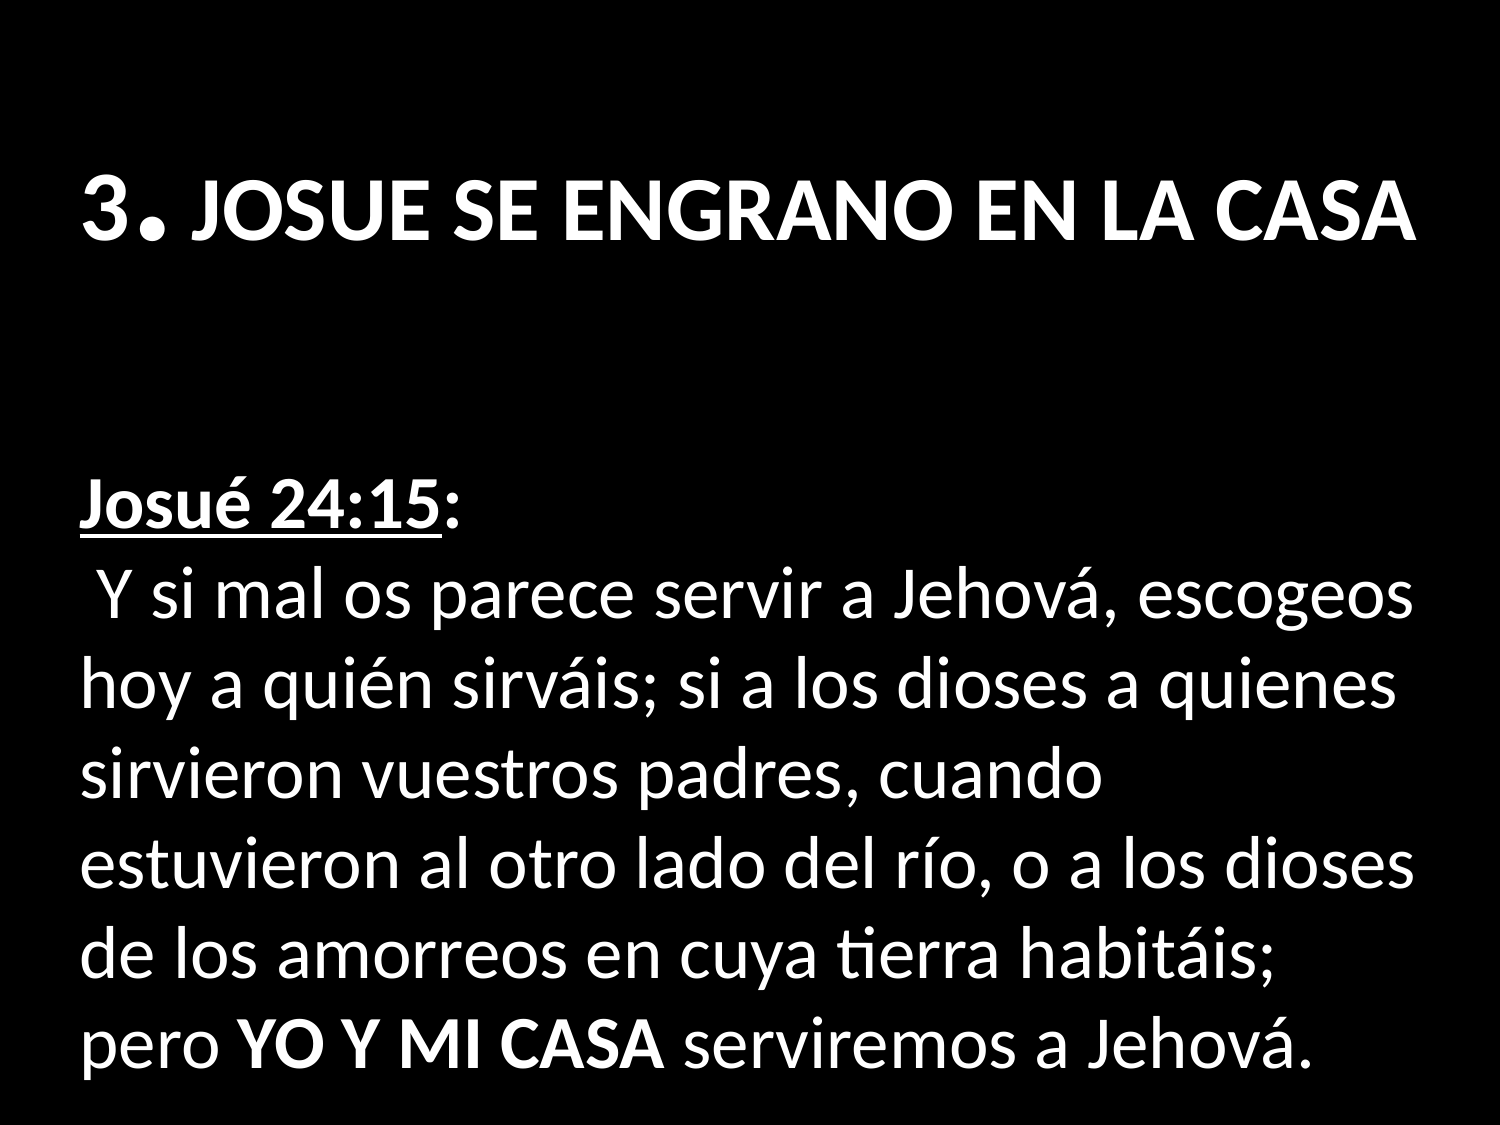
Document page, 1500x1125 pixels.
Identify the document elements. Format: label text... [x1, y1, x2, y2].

text_box 3. JOSUE SE ENGRANO EN LA CASA Josué 24:15: Y si mal os parece servir a Jehová, escogeos hoy a quién sirváis; si a los dioses a quienes sirvieron vuestros padres, cuando estuvieron al otro lado del río, o a los dioses de los amorreos en cuya tierra habitáis; pero YO Y MI CASA serviremos a Jehová. [64, 66, 1447, 1125]
